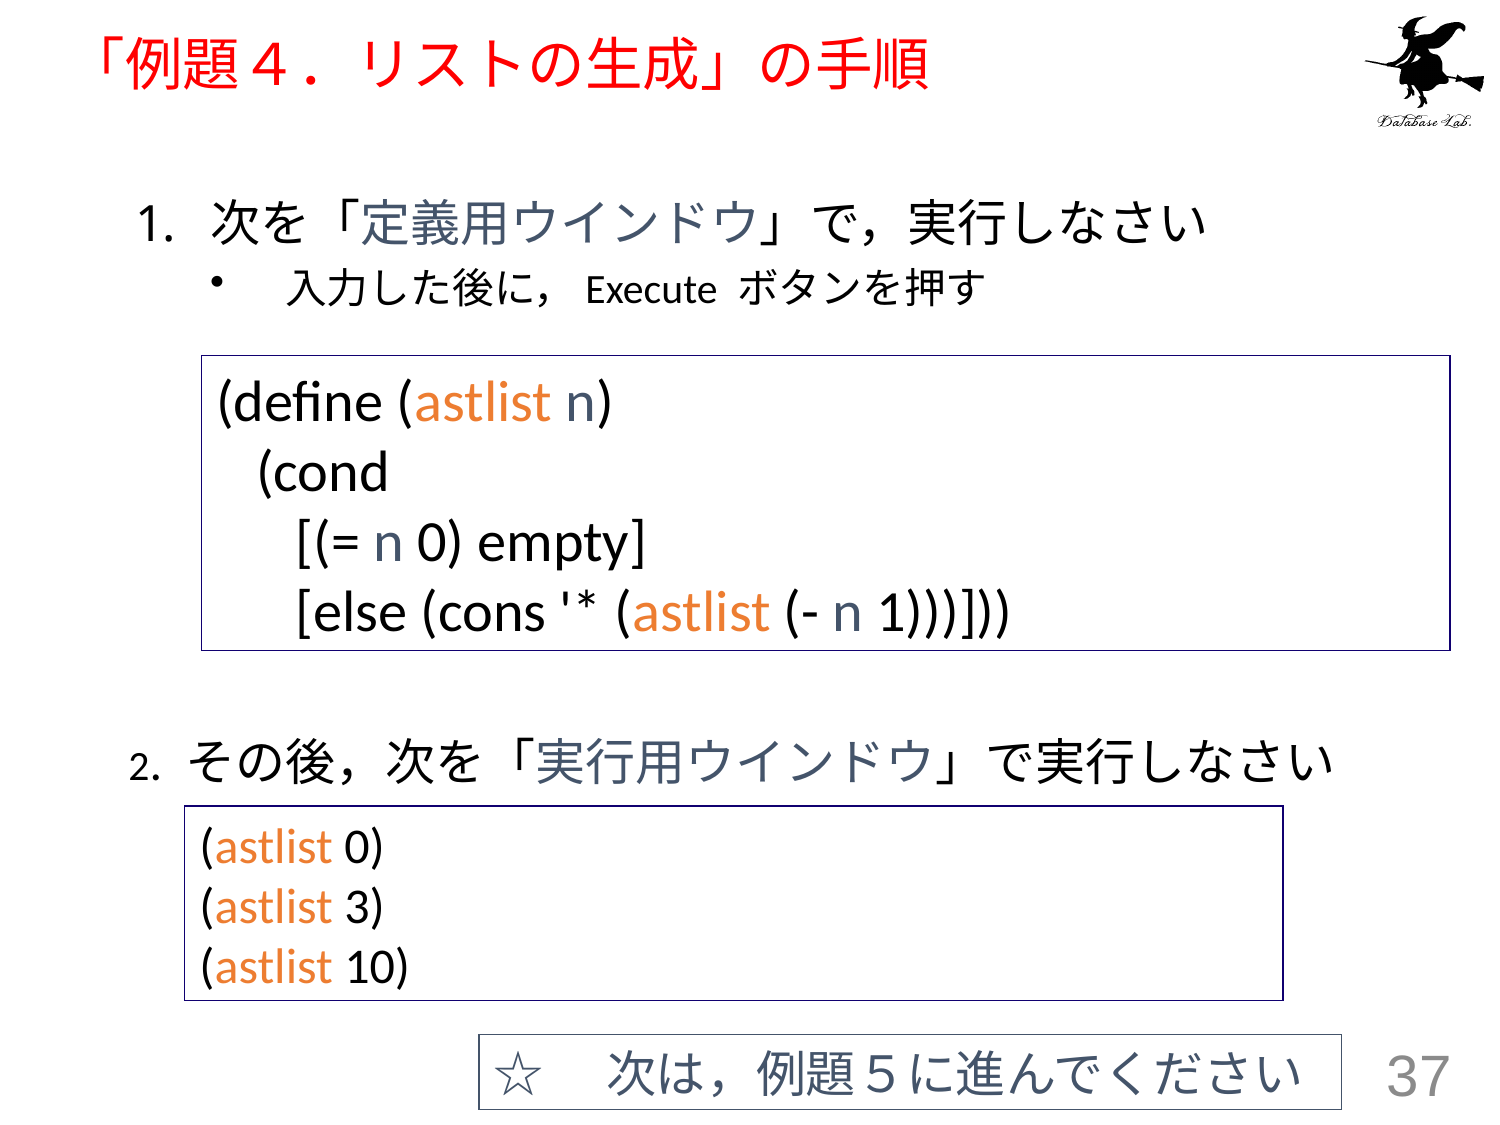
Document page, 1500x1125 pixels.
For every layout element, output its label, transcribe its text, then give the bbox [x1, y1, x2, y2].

text_box (astlist 0) (astlist 3) (astlist 10) [184, 805, 1283, 1001]
text_box 2. その後，次を「実行用ウインドウ」で実行しなさい [113, 710, 1351, 798]
text_box ☆ 次は，例題５に進んでください [479, 1034, 1342, 1110]
text_box (define (astlist n) (cond [(= n 0) empty] [else (cons '* (astlist (- n 1)))])) [201, 355, 1450, 651]
slide_number 37 [1129, 1042, 1467, 1103]
title 「例題４．リストの生成」の手順 [52, 28, 1441, 106]
text_box 次を「定義用ウインドウ」で，実行しなさい 入力した後に，Execute ボタンを押す [120, 172, 1224, 319]
picture [1362, 14, 1486, 130]
